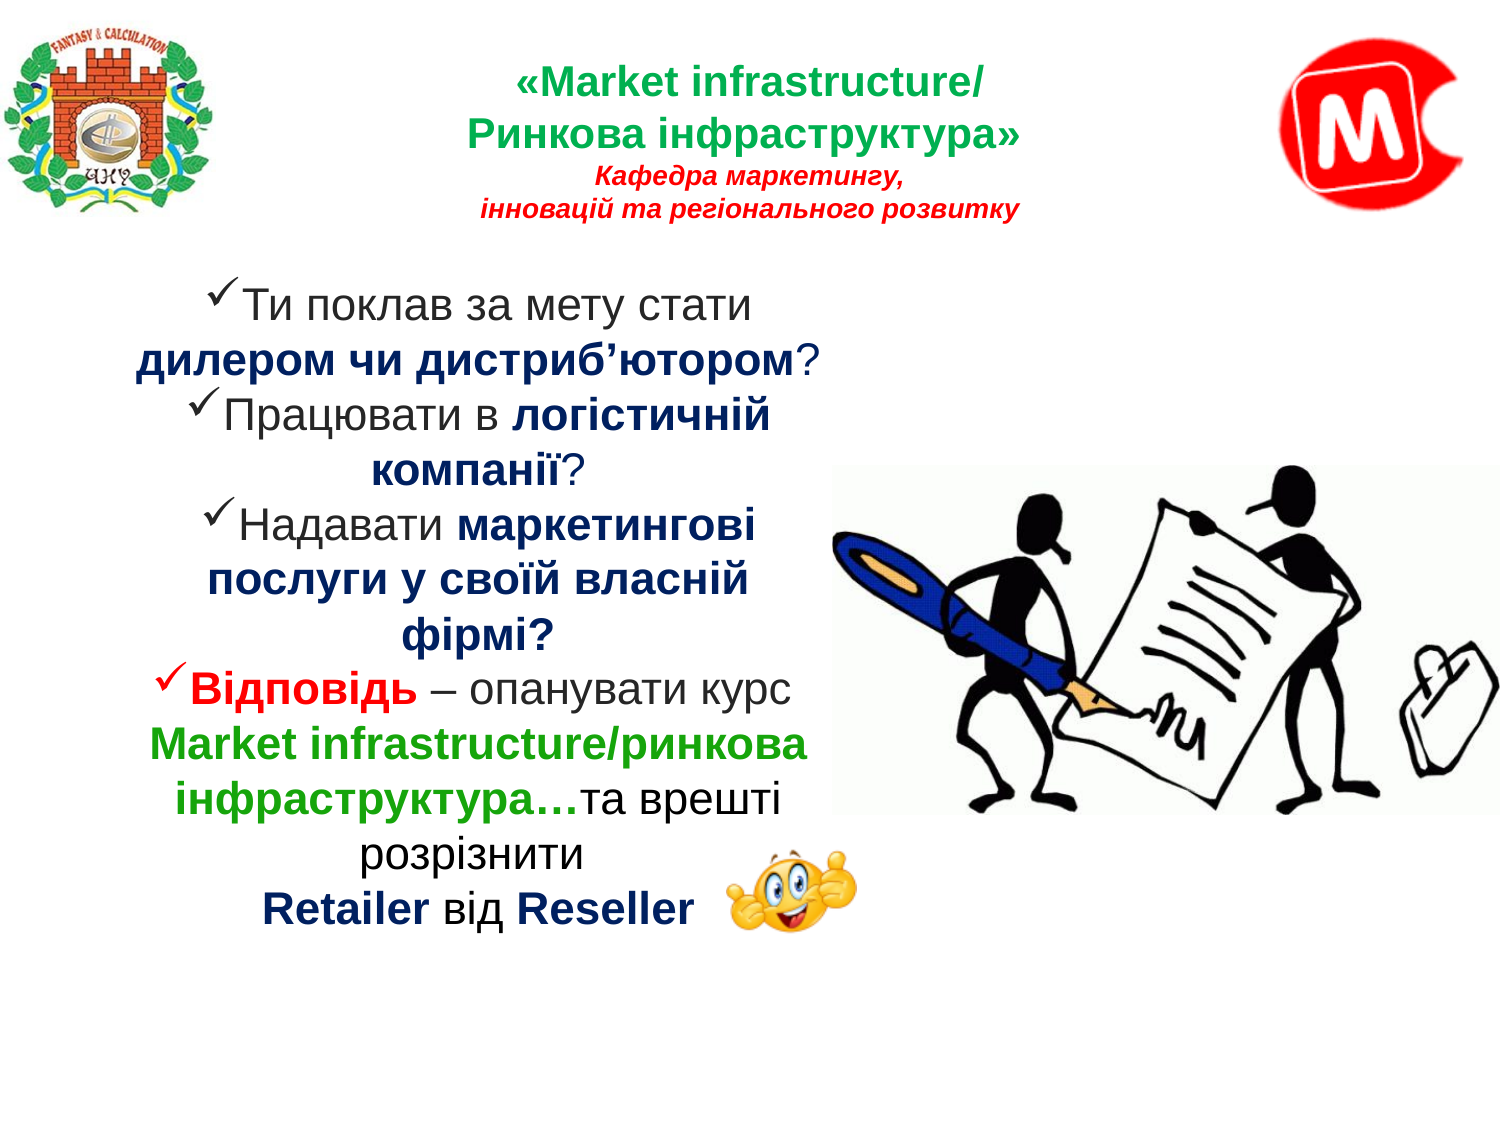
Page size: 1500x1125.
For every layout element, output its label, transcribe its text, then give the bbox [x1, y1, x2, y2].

picture [0, 18, 216, 218]
picture [1262, 18, 1500, 223]
picture [726, 843, 857, 938]
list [832, 465, 1500, 815]
title «Market infrastructure/ Ринкова інфраструктура» Кафедра маркетингу, інновацій та регіонального розвитку [75, 45, 1425, 233]
list Ти поклав за мету стати дилером чи дистриб’ютором? Працювати в логістичній компанії? Надавати маркетингові послуги у своїй власній фірмі? Відповідь – опанувати курс Market infrastructure/ринкова інфраструктура…та врешті розрізнити Retailer від Reseller [112, 267, 845, 1010]
